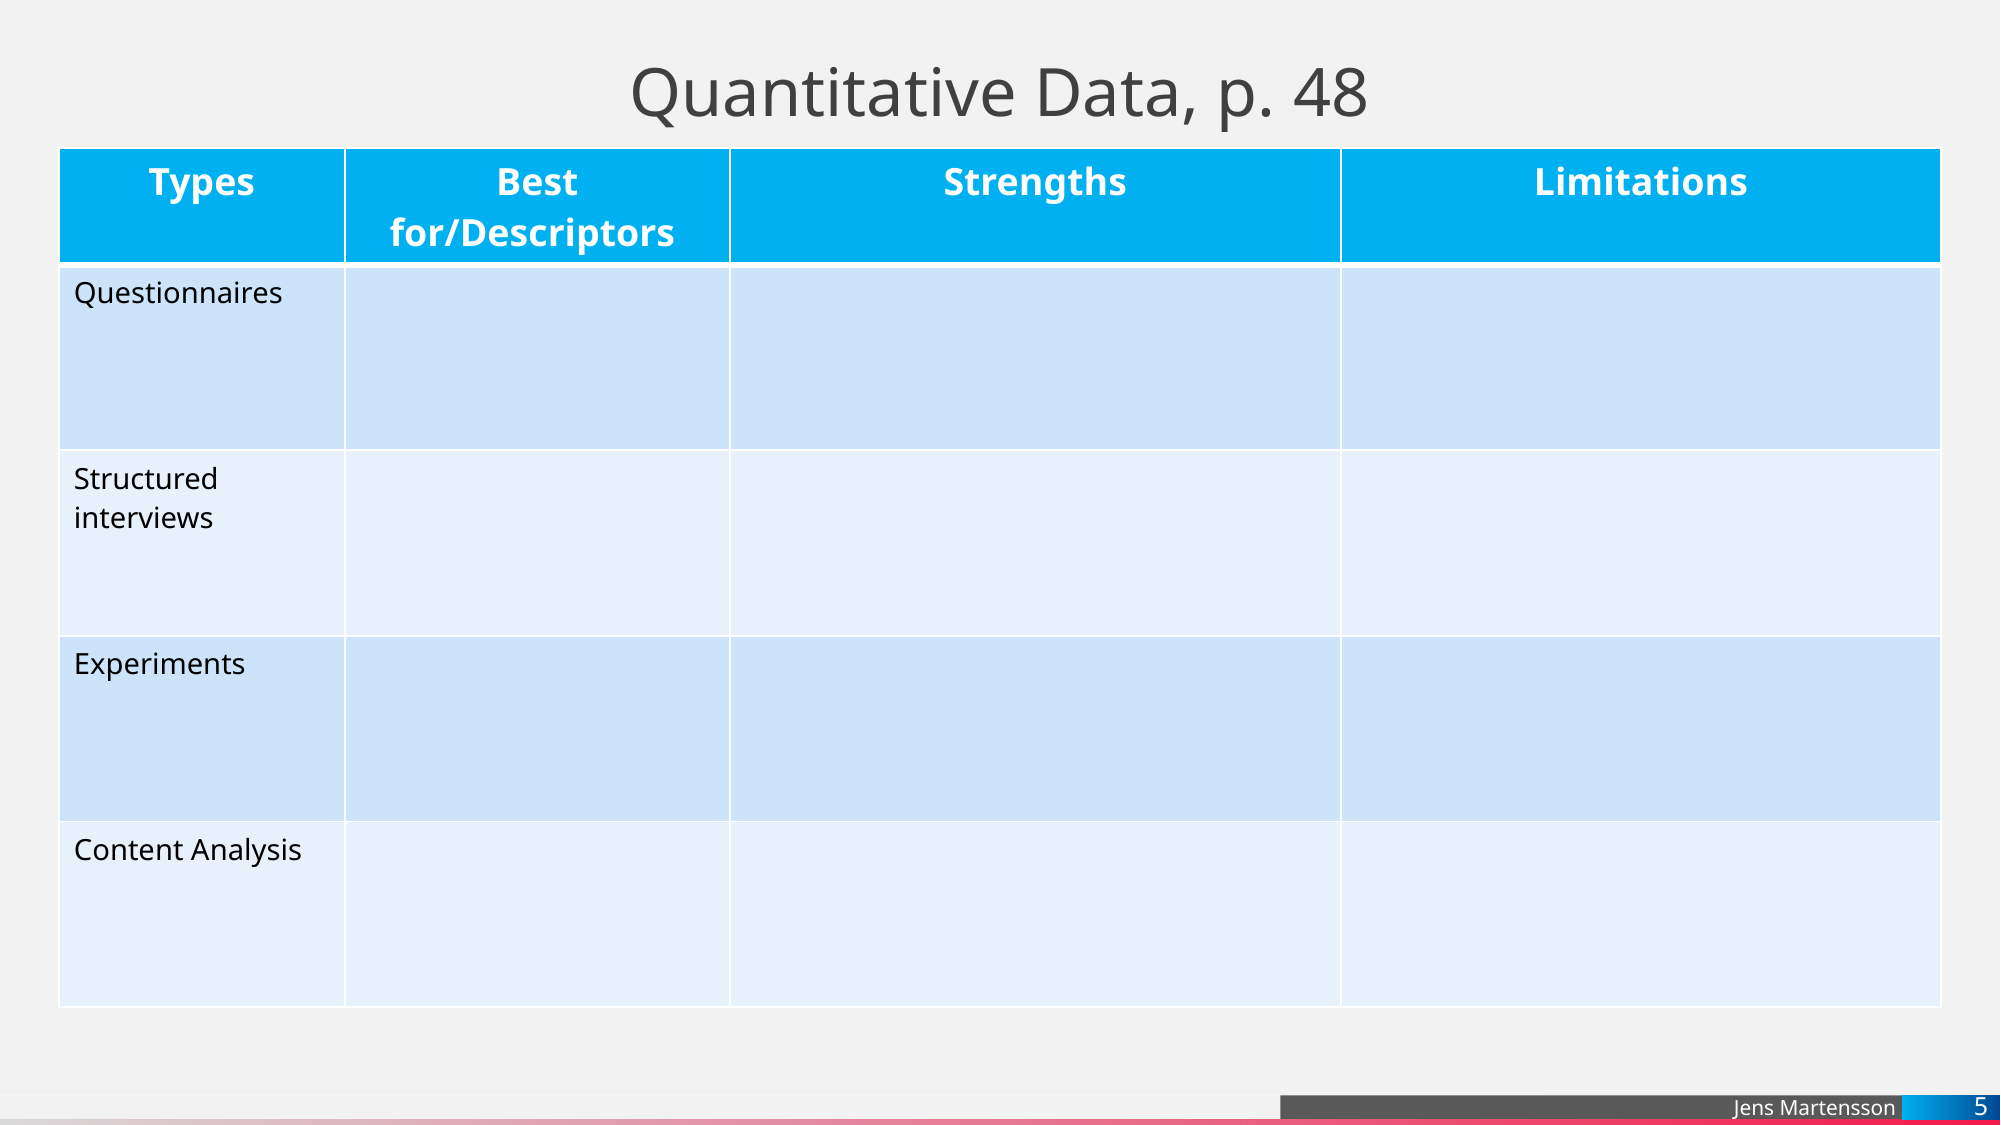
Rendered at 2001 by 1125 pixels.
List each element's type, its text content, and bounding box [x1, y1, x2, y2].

picture [0, 0, 2000, 1096]
slide_number 5 [1901, 1096, 2000, 1120]
